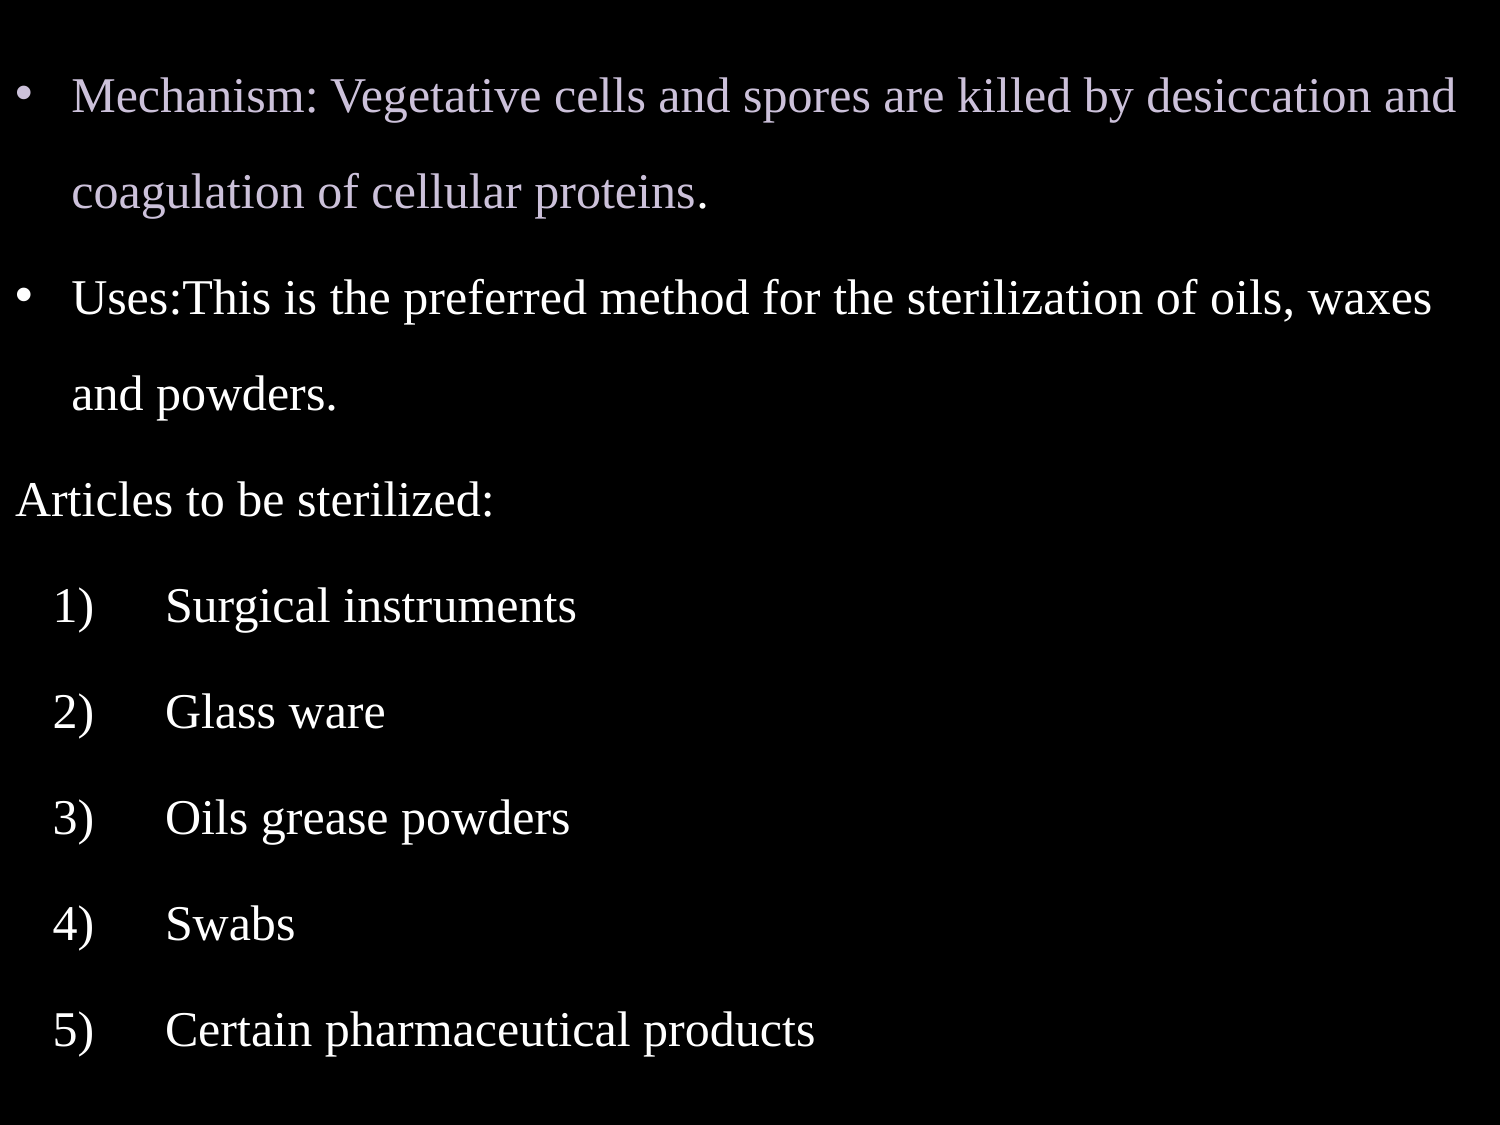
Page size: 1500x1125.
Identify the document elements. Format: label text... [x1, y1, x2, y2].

list Mechanism: Vegetative cells and spores are killed by desiccation and coagulation of cellular proteins. Uses:This is the preferred method for the sterilization of oils, waxes and powders. Articles to be sterilized: 1) Surgical instruments 2) Glass ware 3) Oils grease powders 4) Swabs 5) Certain pharmaceutical products [0, 19, 1500, 1125]
